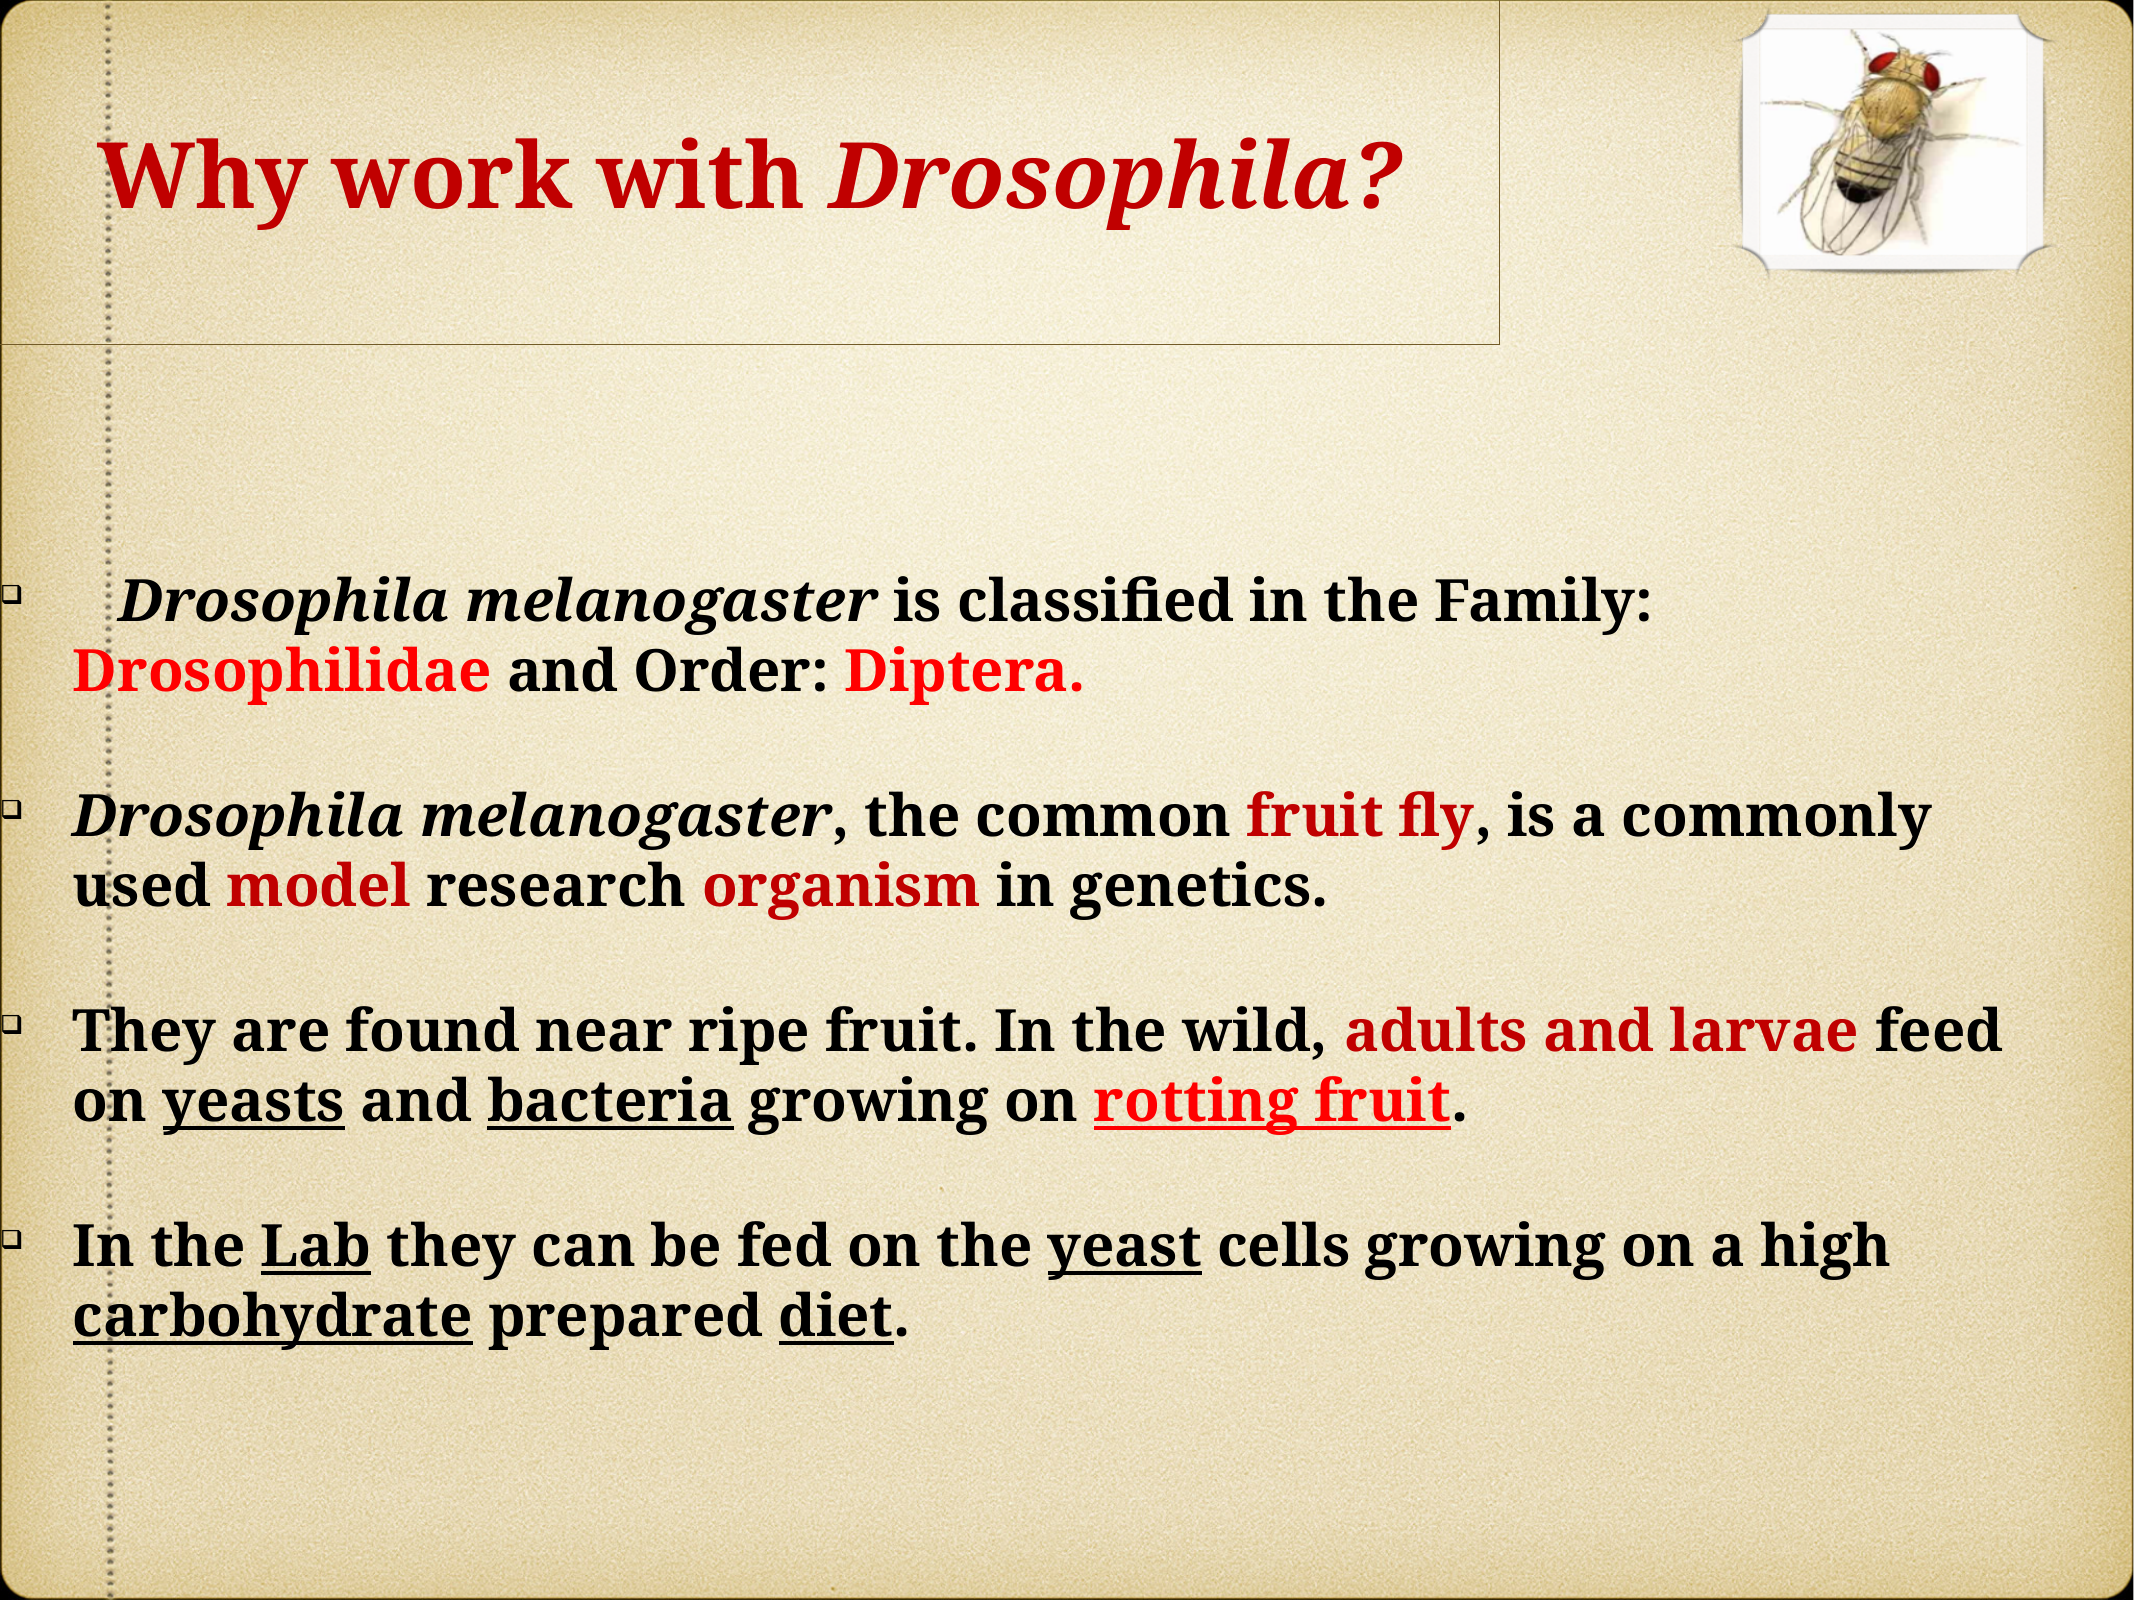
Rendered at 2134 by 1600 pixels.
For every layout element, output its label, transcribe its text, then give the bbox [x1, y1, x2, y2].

list Drosophila melanogaster is classified in the Family: Drosophilidae and Order: Diptera. Drosophila melanogaster, the common fruit fly, is a commonly used model research organism in genetics. They are found near ripe fruit. In the wild, adults and larvae feed on yeasts and bacteria growing on rotting fruit. In the Lab they can be fed on the yeast cells growing on a high carbohydrate prepared diet. [0, 494, 2080, 1552]
text_box Why work with Drosophila? [0, 0, 1500, 345]
picture [0, 0, 2134, 1600]
